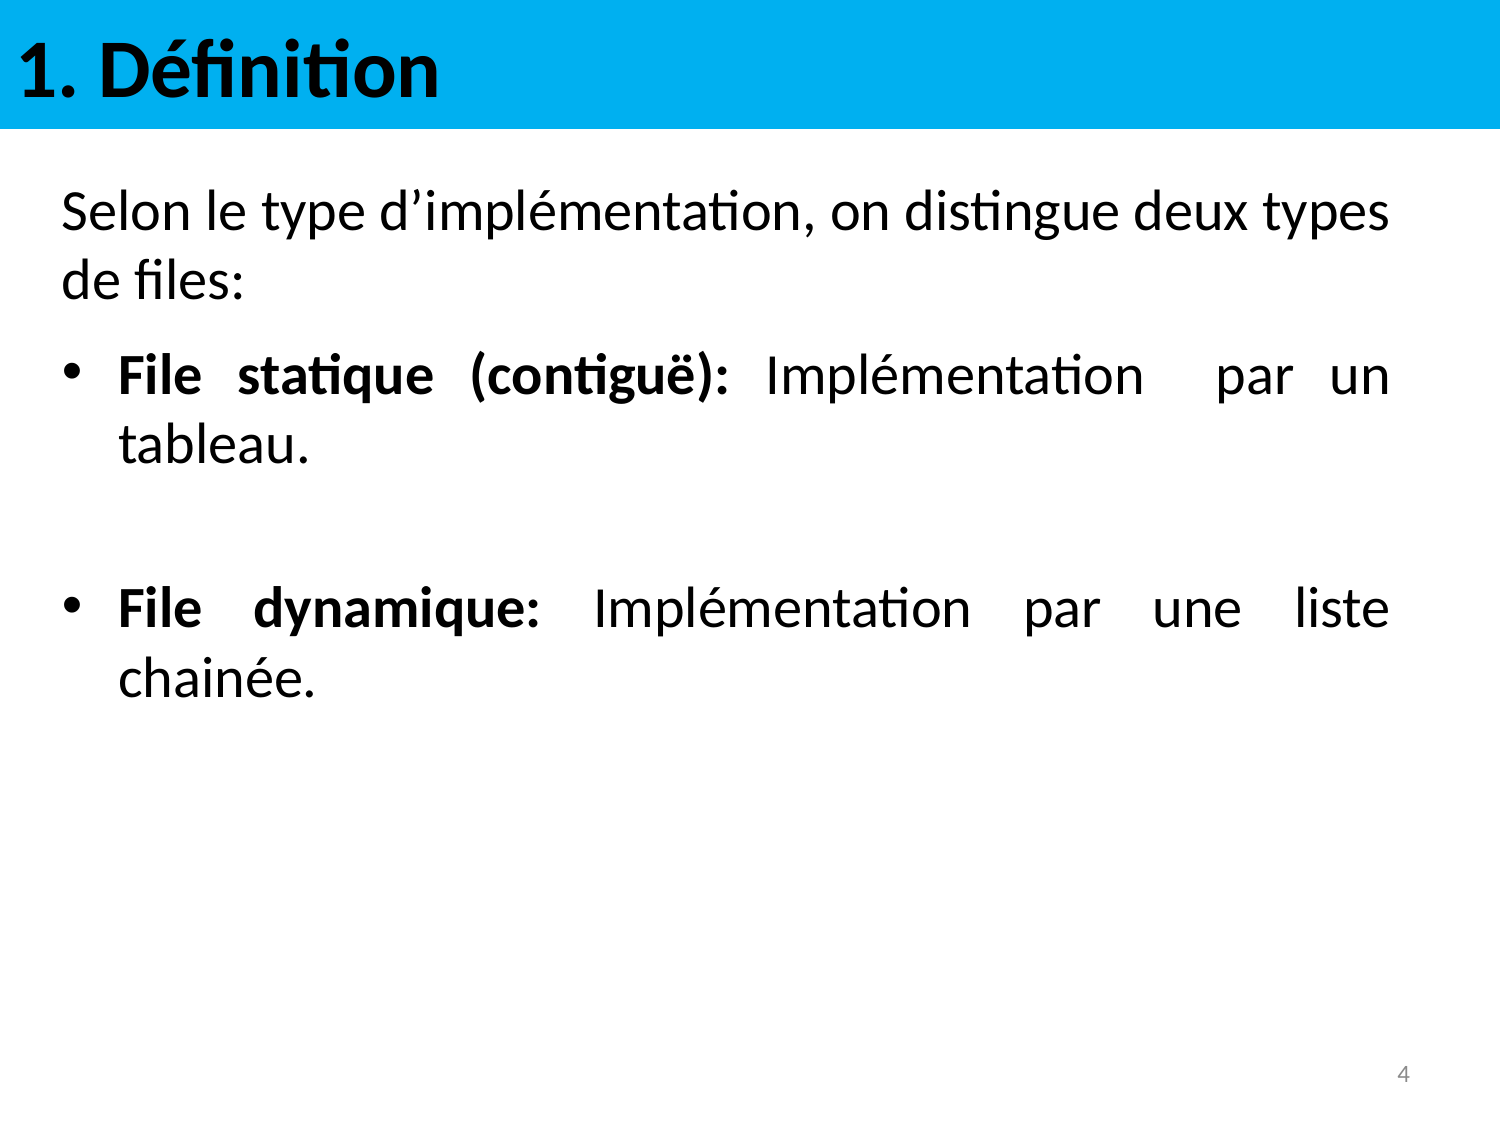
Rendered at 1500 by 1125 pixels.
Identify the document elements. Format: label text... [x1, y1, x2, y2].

slide_number 4 [1074, 1042, 1425, 1103]
list Selon le type d’implémentation, on distingue deux types de files: File statique (contiguë): Implémentation par un tableau. File dynamique: Implémentation par une liste chainée. [46, 164, 1407, 821]
title 1. Définition [0, 0, 1500, 129]
